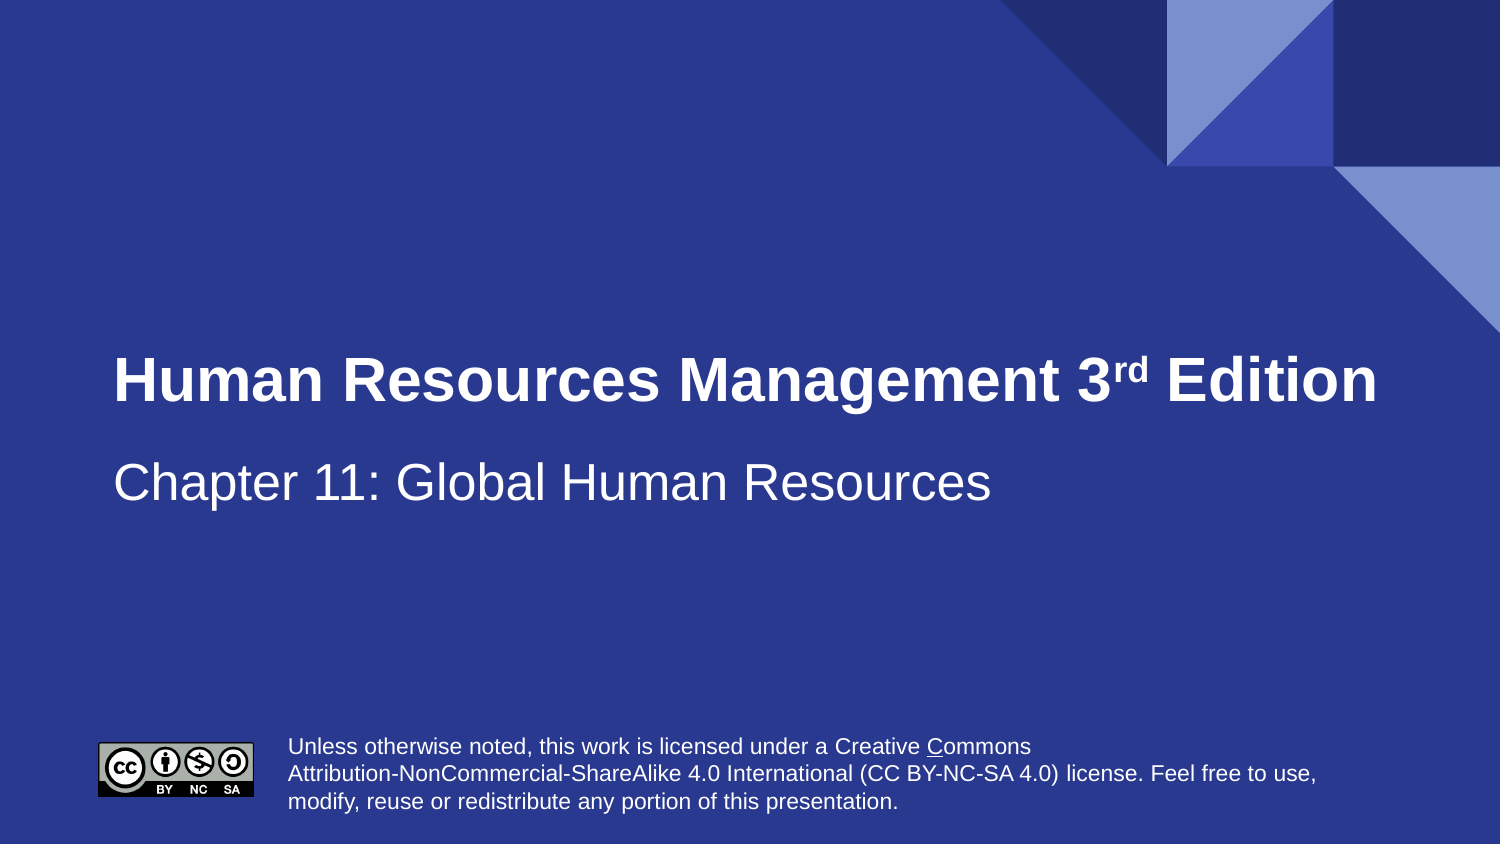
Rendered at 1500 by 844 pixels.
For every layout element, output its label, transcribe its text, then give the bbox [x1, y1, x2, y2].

subtitle Chapter 11: Global Human Resources [98, 445, 1447, 517]
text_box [97, 725, 1403, 799]
title Human Resources Management 3rd Edition [98, 291, 1447, 429]
